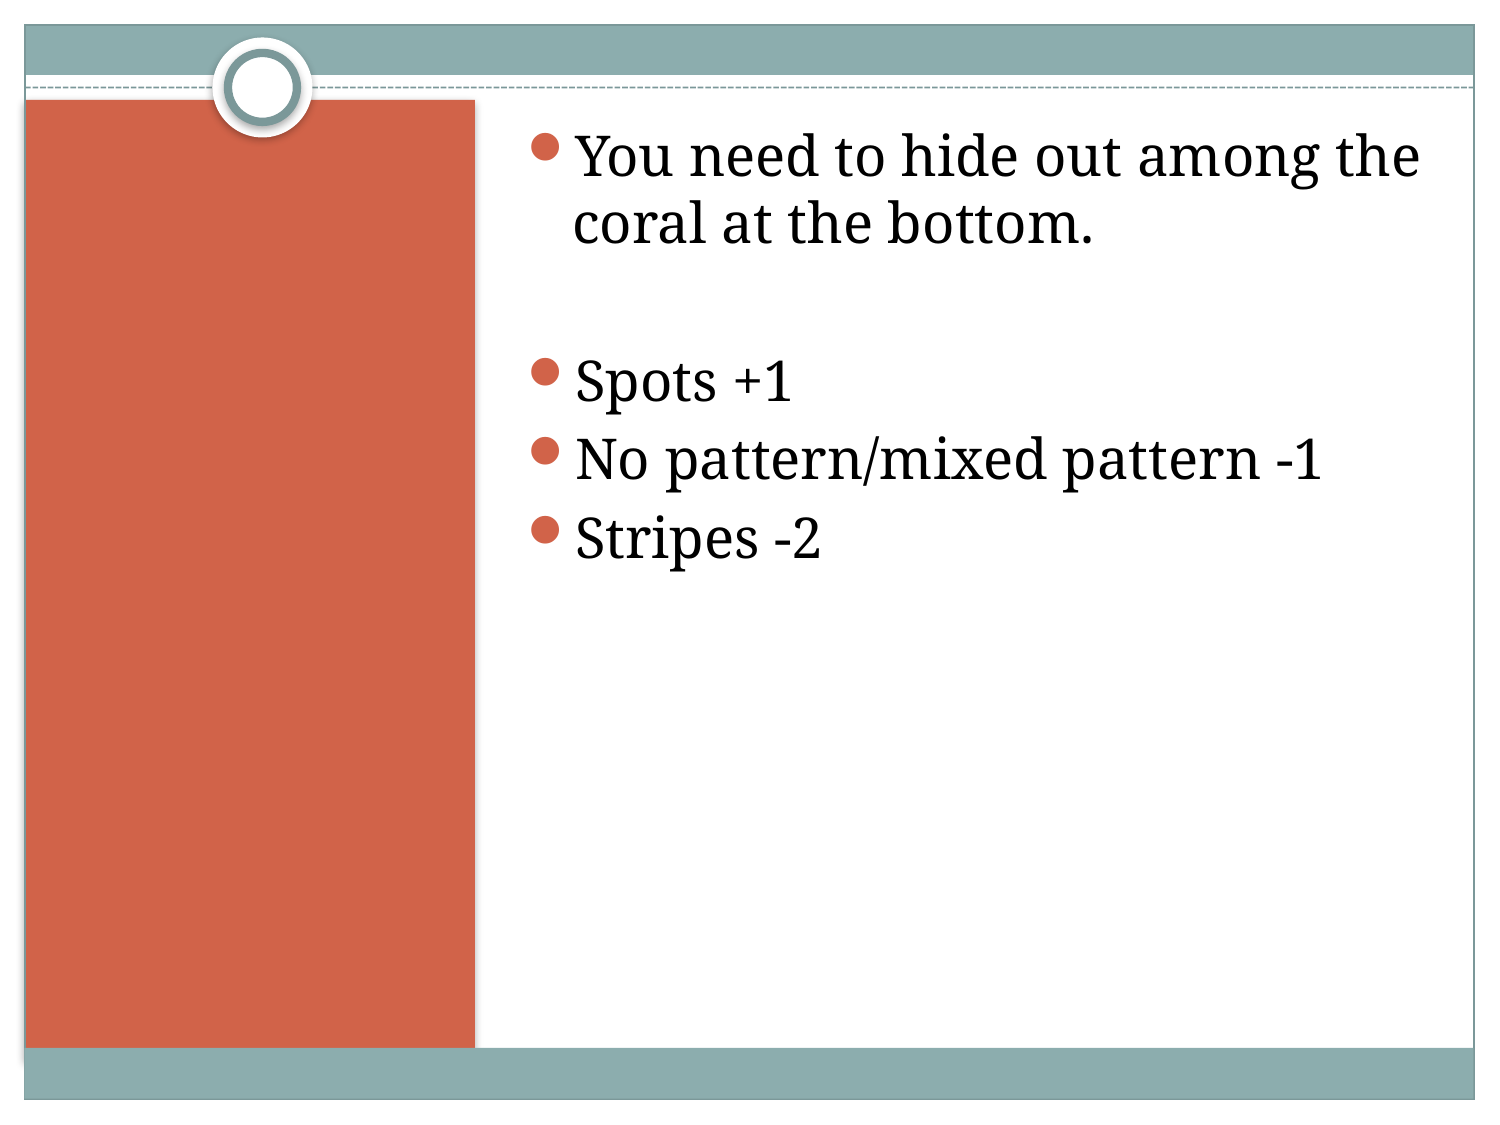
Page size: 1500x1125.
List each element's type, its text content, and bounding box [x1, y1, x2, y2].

list You need to hide out among the coral at the bottom. Spots +1 No pattern/mixed pattern -1 Stripes -2 [512, 112, 1438, 1000]
